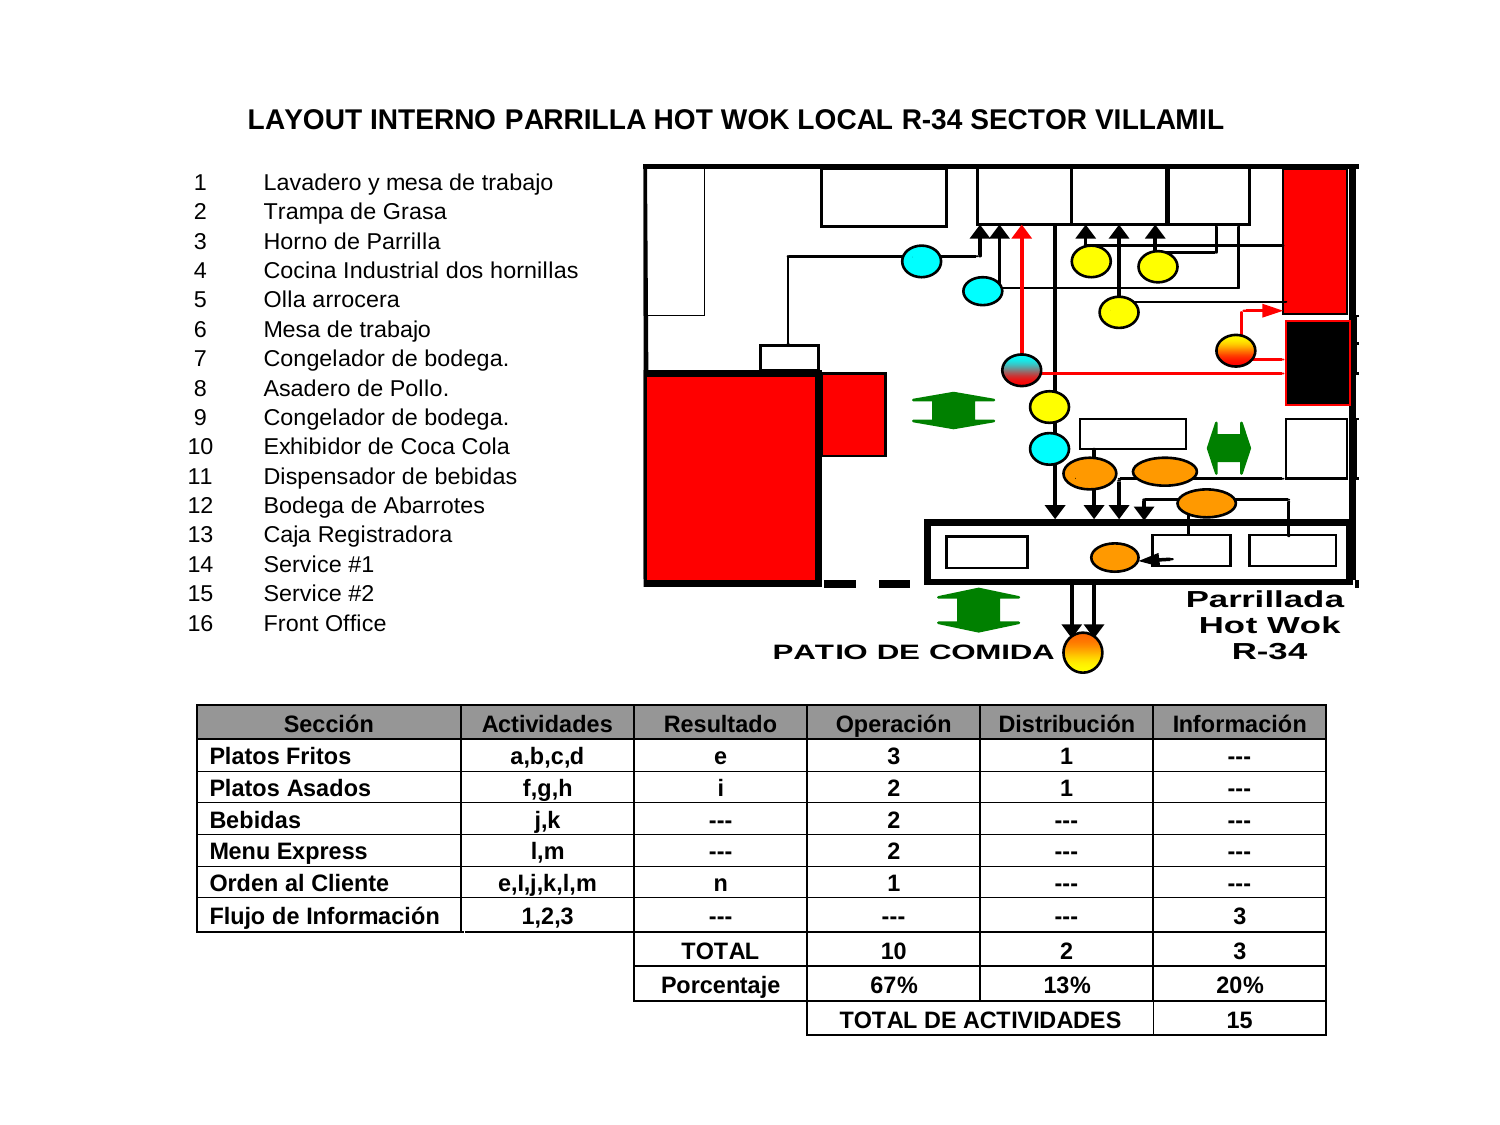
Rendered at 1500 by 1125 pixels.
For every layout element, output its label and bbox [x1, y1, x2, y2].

picture [74, 103, 1401, 1038]
